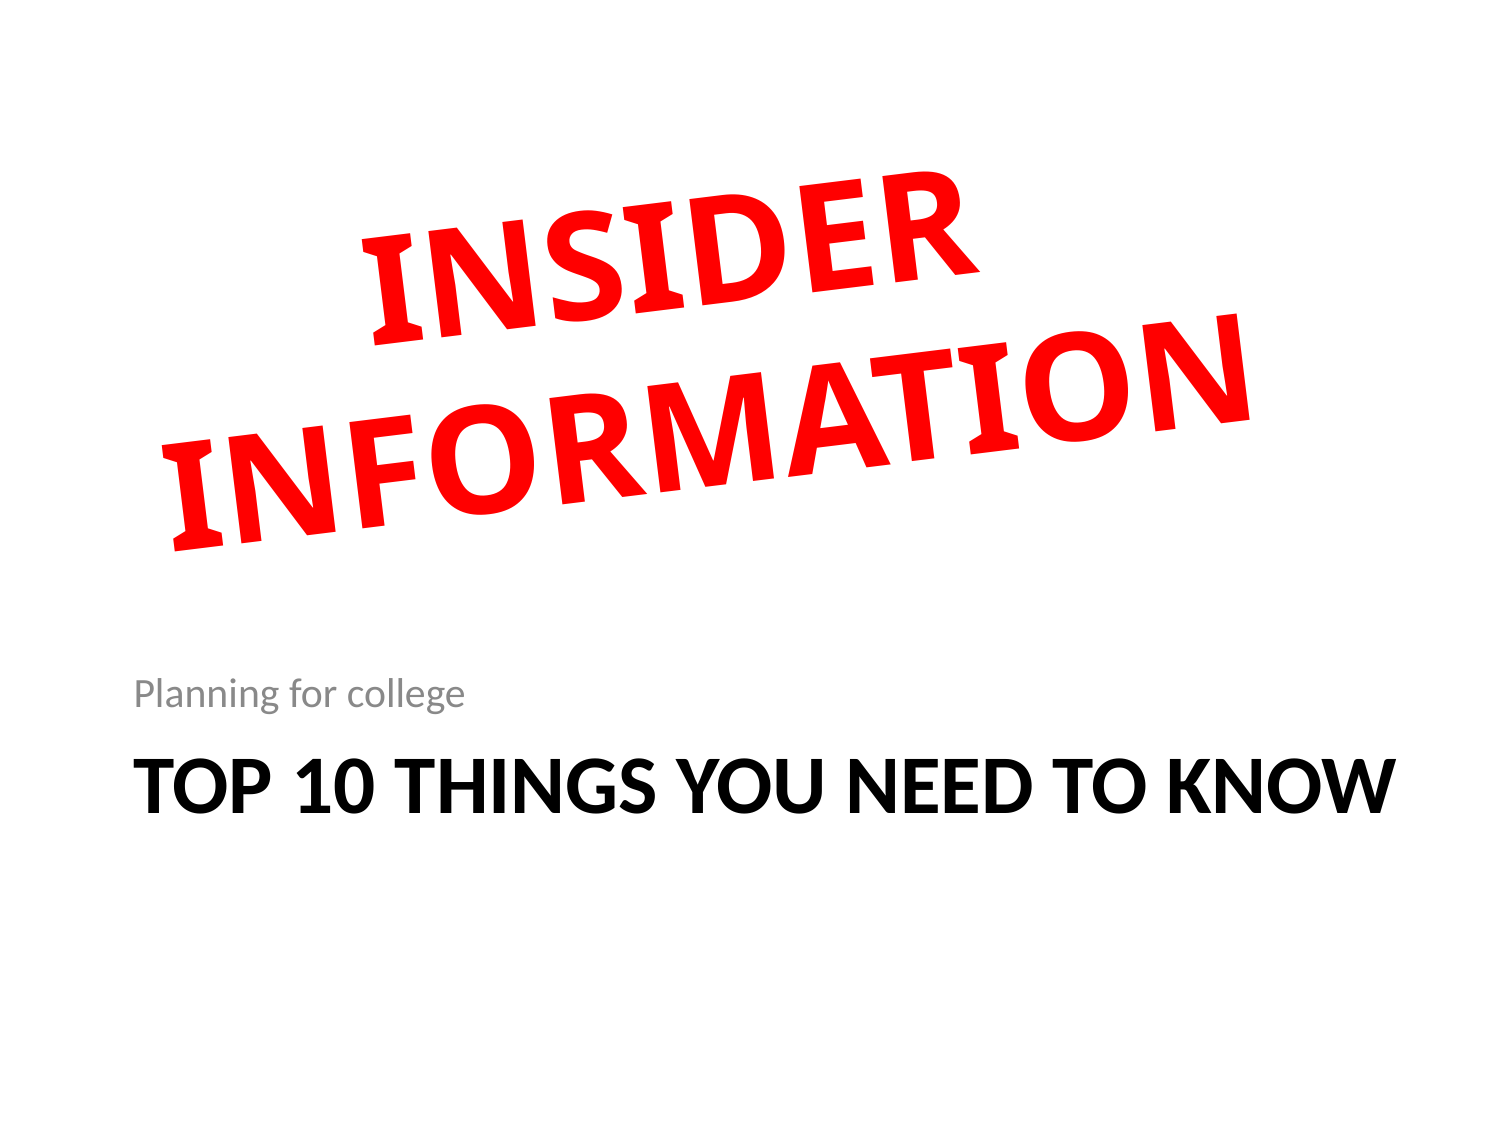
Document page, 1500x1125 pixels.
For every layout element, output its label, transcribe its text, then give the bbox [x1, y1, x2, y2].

title TOP 10 THINGS YOU NEED TO KNOW [118, 722, 1450, 947]
text_box INSIDER INFORMATION [58, 79, 1302, 603]
list Planning for college [118, 476, 1394, 723]
